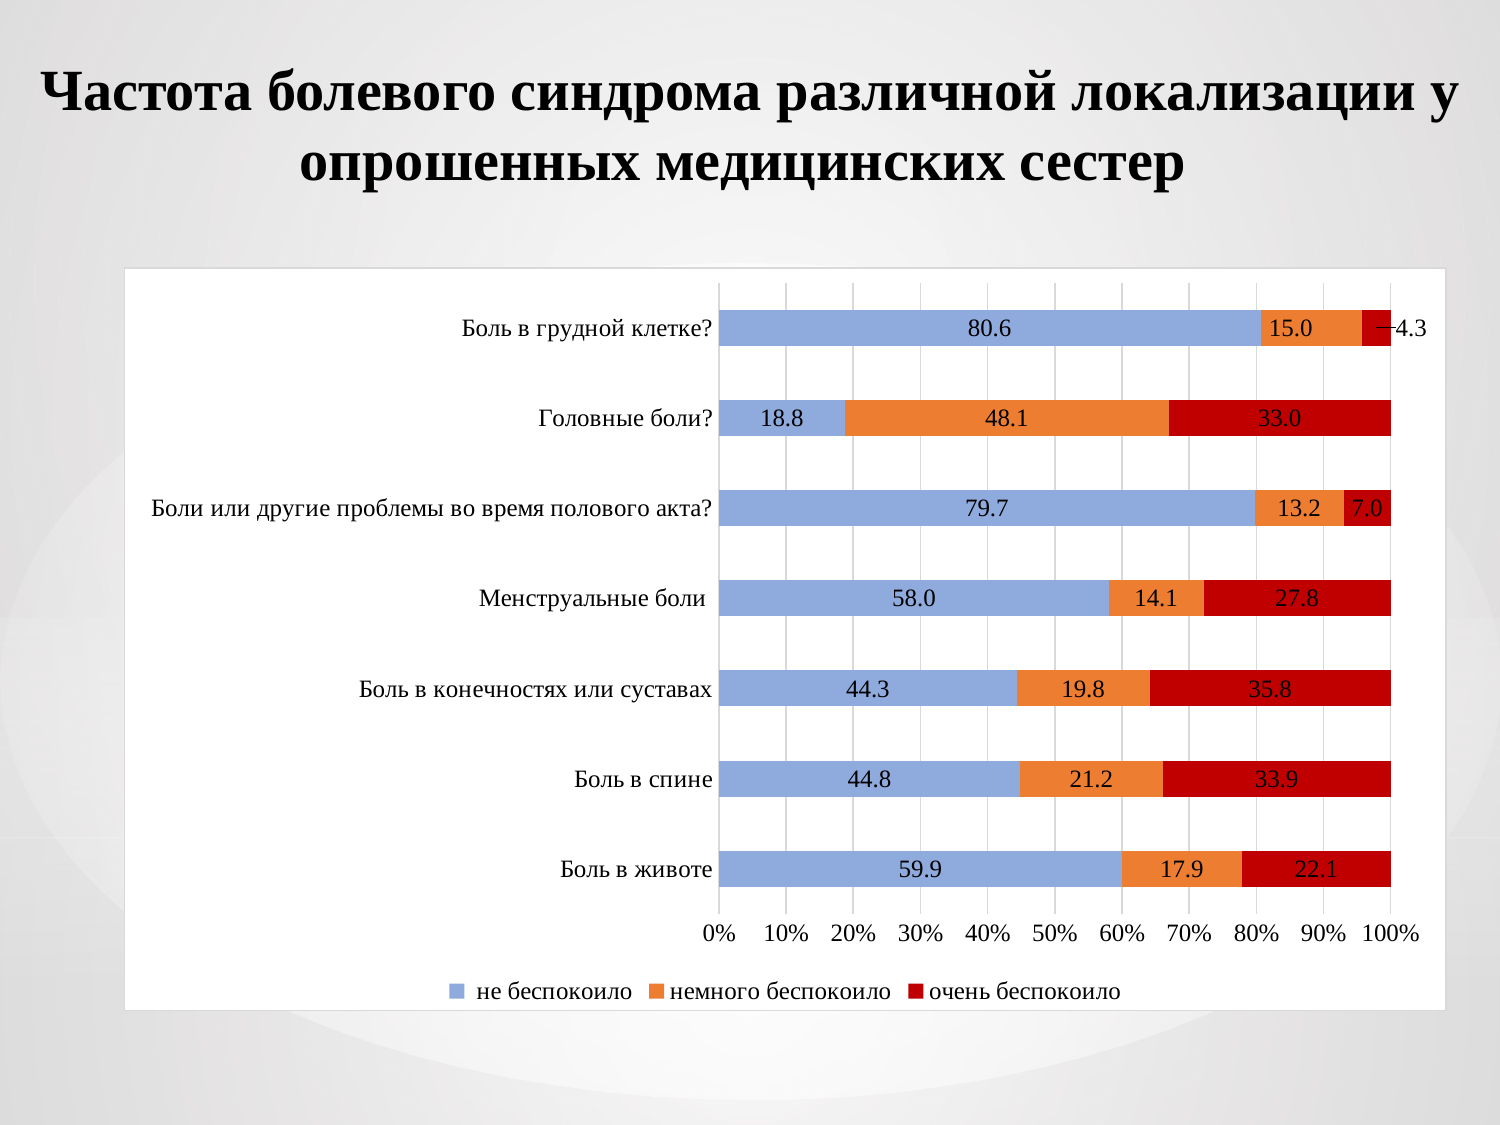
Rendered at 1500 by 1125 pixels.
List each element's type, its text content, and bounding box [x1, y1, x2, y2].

chart [123, 266, 1448, 1012]
text_box Частота болевого синдрома различной локализации у опрошенных медицинских сестер [0, 45, 1500, 200]
